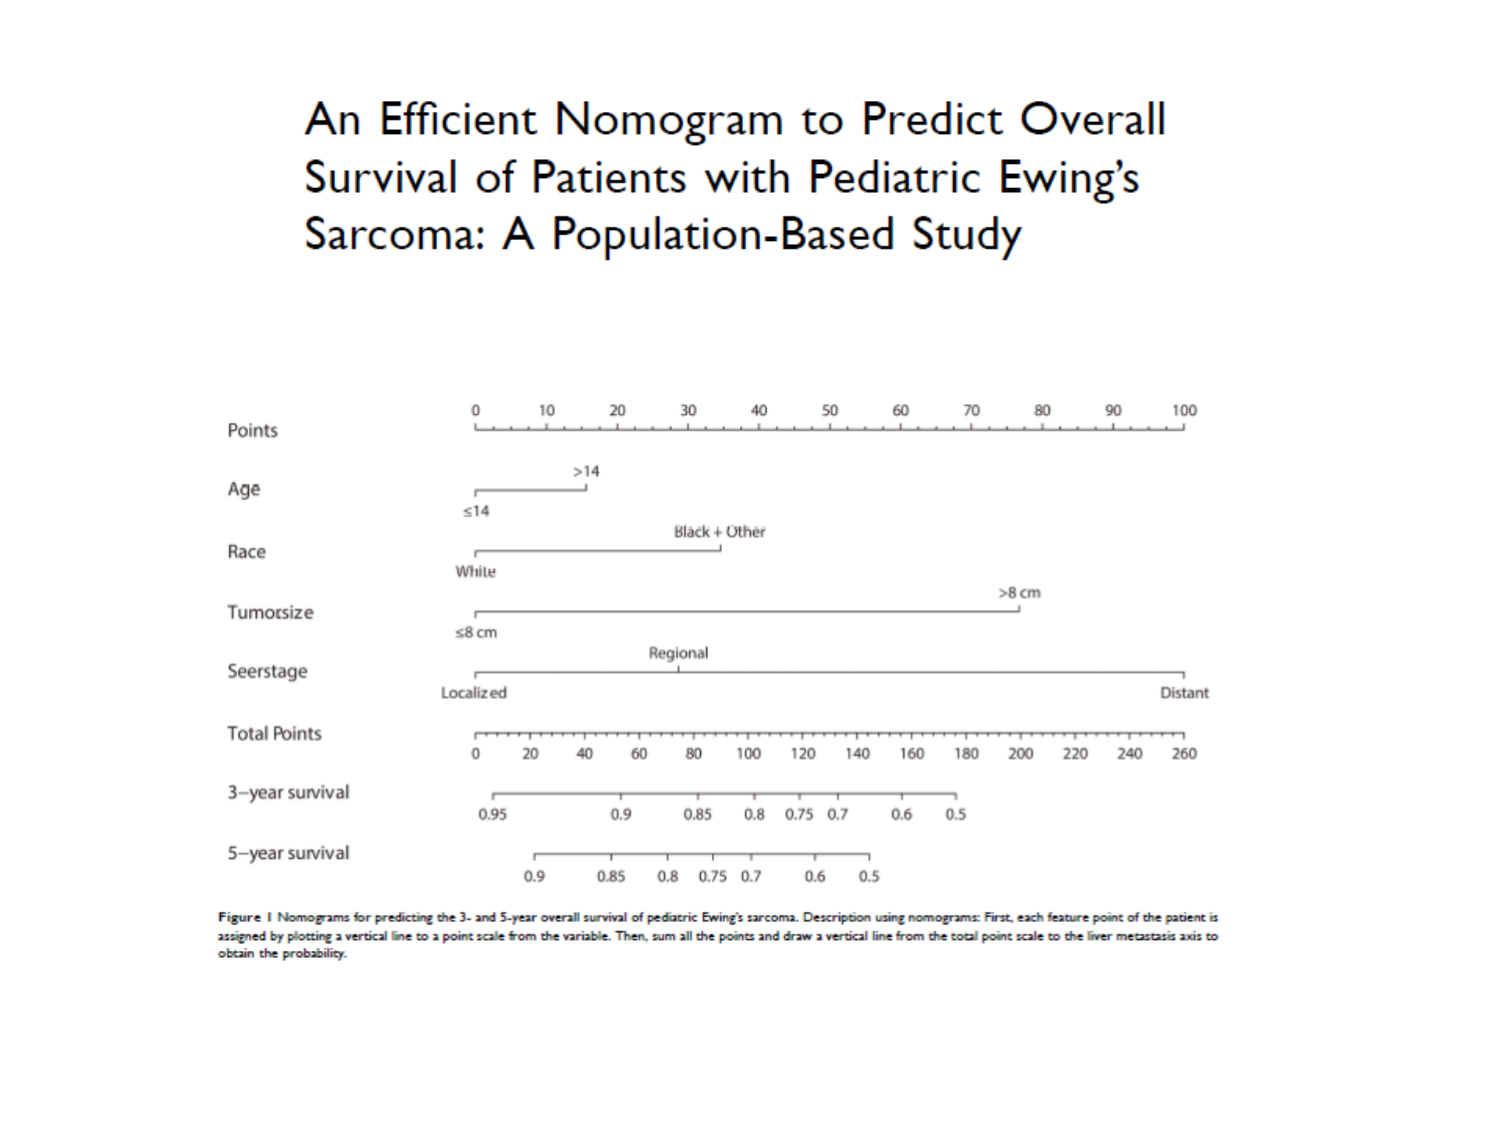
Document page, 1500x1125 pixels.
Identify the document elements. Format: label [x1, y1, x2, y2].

picture [277, 89, 1189, 283]
picture [186, 385, 1280, 978]
